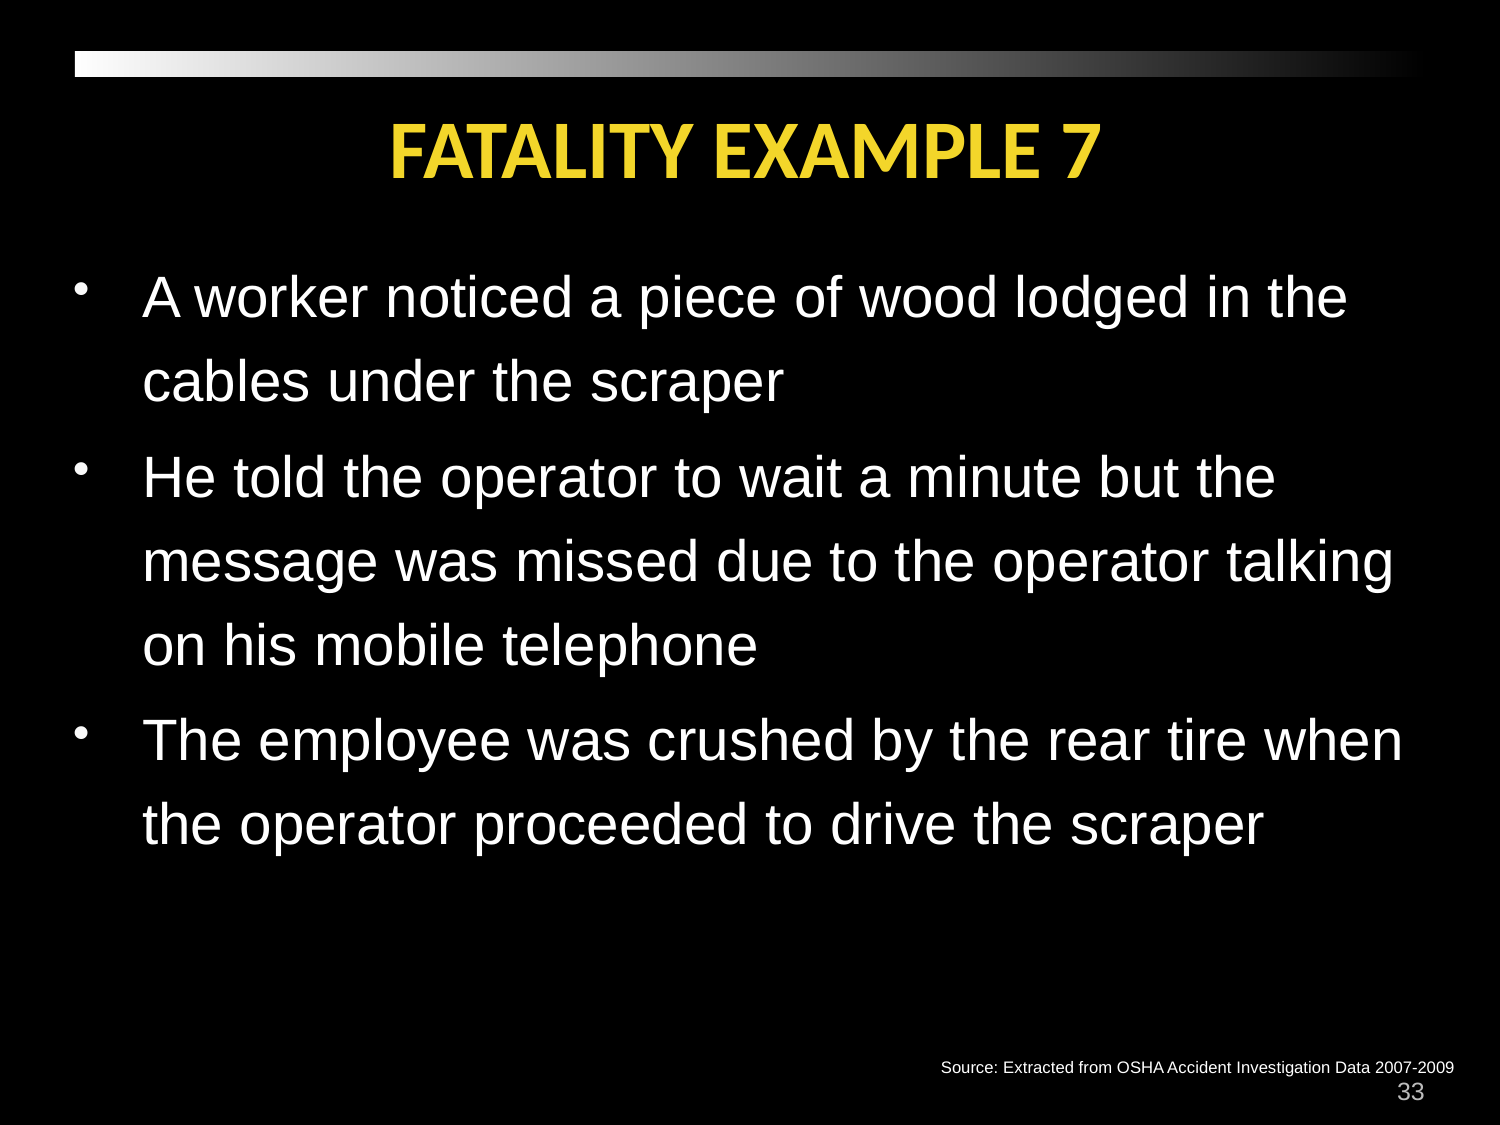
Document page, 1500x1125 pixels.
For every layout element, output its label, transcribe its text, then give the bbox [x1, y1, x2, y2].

text_box Source: Extracted from OSHA Accident Investigation Data 2007-2009 [926, 1049, 1471, 1085]
slide_number 33 [1299, 1052, 1425, 1113]
text_box Fatality Example 7 [74, 87, 1425, 213]
list A worker noticed a piece of wood lodged in the cables under the scraper He told the operator to wait a minute but the message was missed due to the operator talking on his mobile telephone The employee was crushed by the rear tire when the operator proceeded to drive the scraper [37, 237, 1430, 1011]
